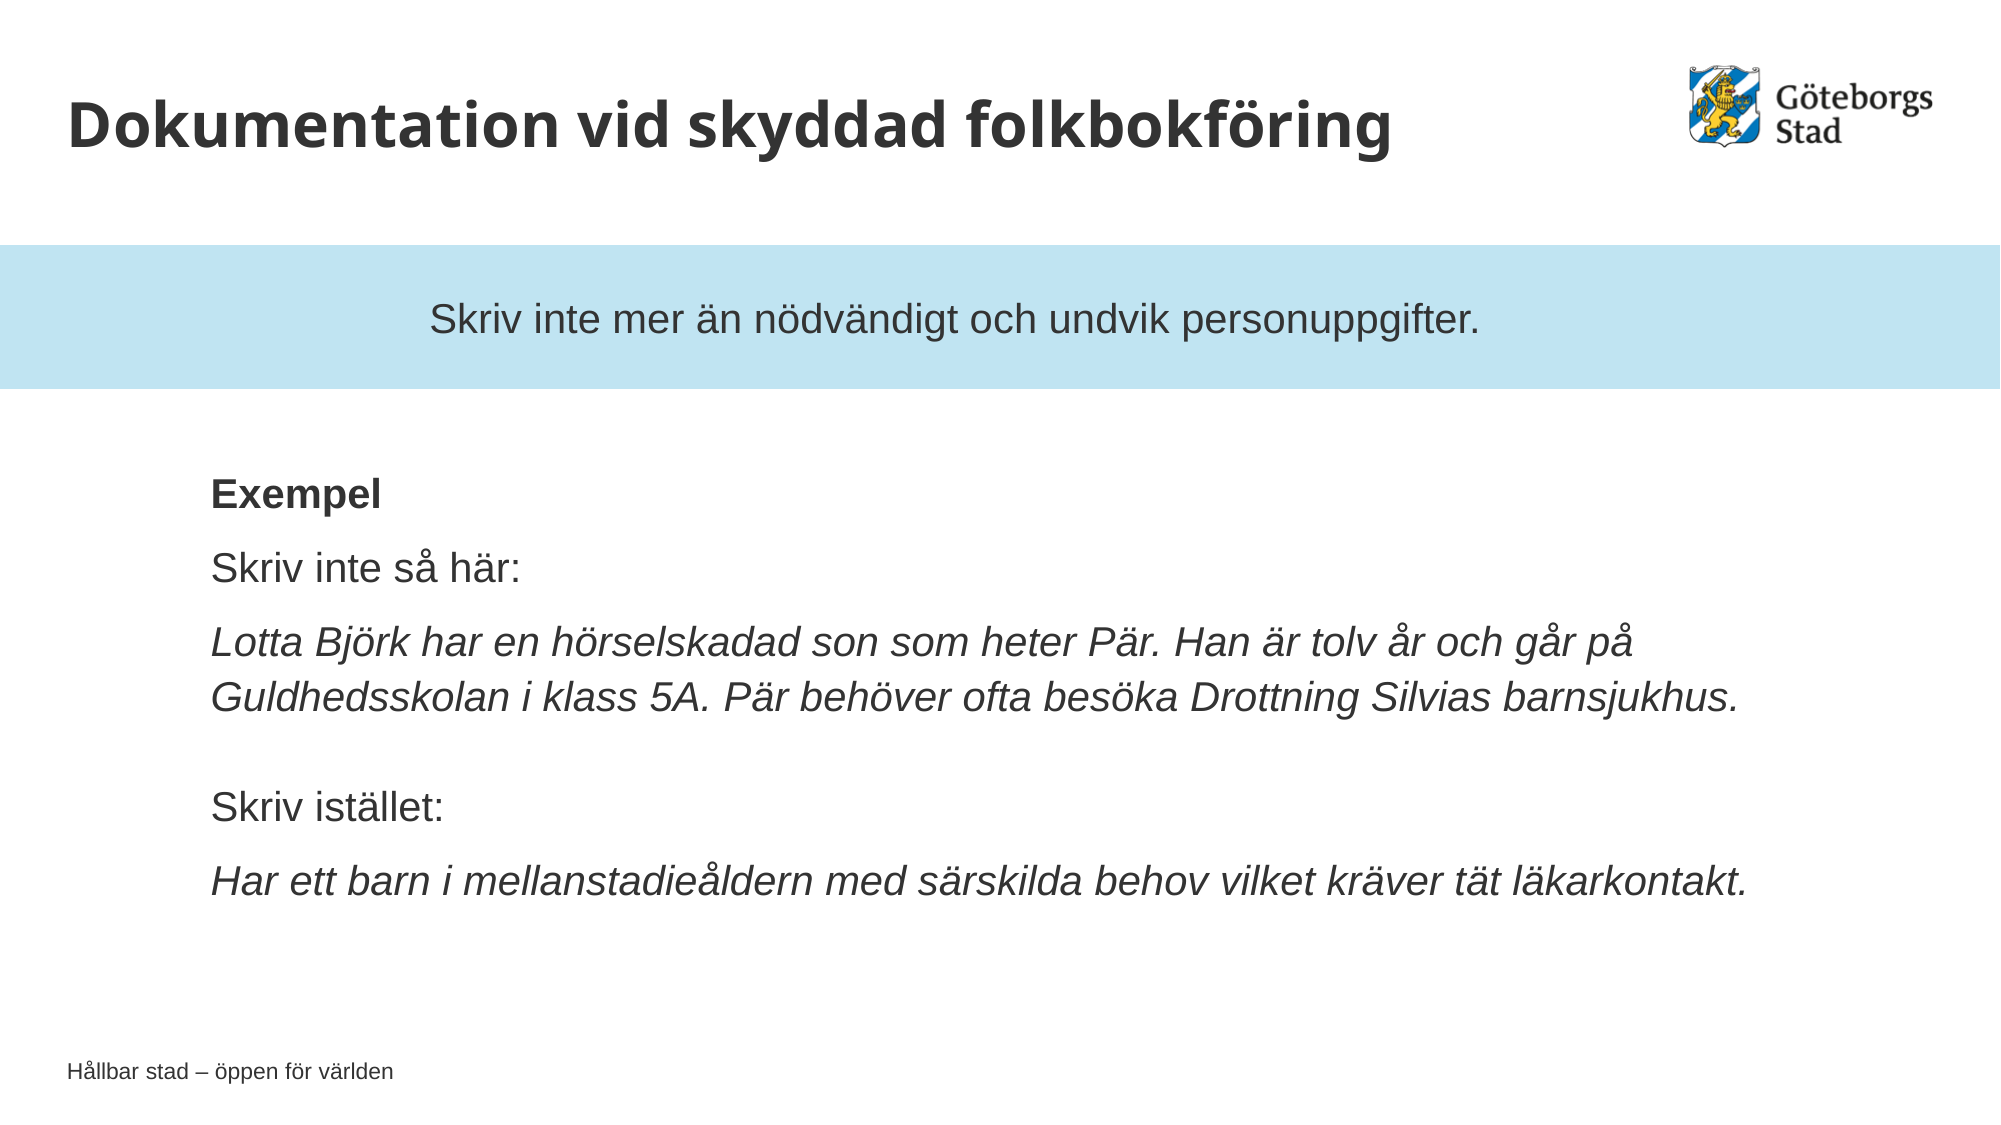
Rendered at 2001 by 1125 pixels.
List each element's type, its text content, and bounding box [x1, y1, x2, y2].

text_box Skriv inte mer än nödvändigt och undvik personuppgifter. [414, 284, 1497, 350]
list Exempel Skriv inte så här: Lotta Björk har en hörselskadad son som heter Pär. Han är tolv år och går på Guldhedsskolan i klass 5A. Pär behöver ofta besöka Drottning Silvias barnsjukhus. Skriv istället: Har ett barn i mellanstadieåldern med särskilda behov vilket kräver tät läkarkontakt. [210, 461, 1790, 915]
text_box [0, 245, 2000, 389]
title Dokumentation vid skyddad folkbokföring [66, 66, 1572, 188]
picture [1689, 65, 1933, 148]
